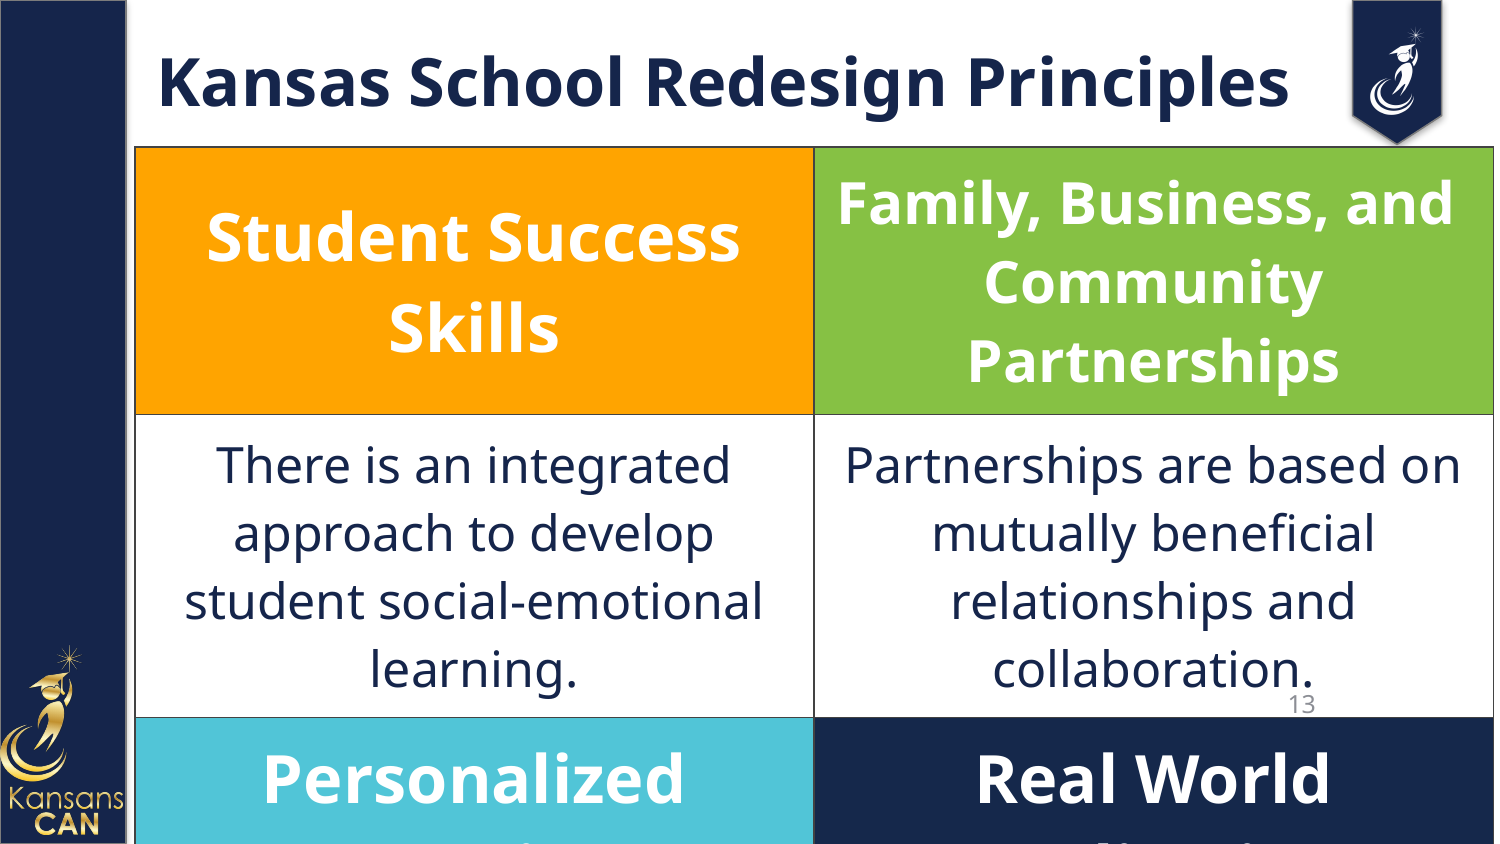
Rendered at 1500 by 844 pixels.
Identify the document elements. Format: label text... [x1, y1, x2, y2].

title Kansas School Redesign Principles [141, 23, 1323, 135]
table_cell Real World Application [815, 718, 1493, 844]
table_cell Partnerships are based on mutually beneficial relationships and collaboration. [815, 415, 1493, 717]
table_cell Personalized Learning [136, 718, 813, 844]
picture [0, 645, 123, 835]
table_header Family, Business, and Community Partnerships [815, 148, 1493, 414]
table_header Student Success Skills [136, 148, 813, 414]
table_cell There is an integrated approach to develop student social-emotional learning. [136, 415, 813, 717]
picture [1358, 20, 1436, 117]
